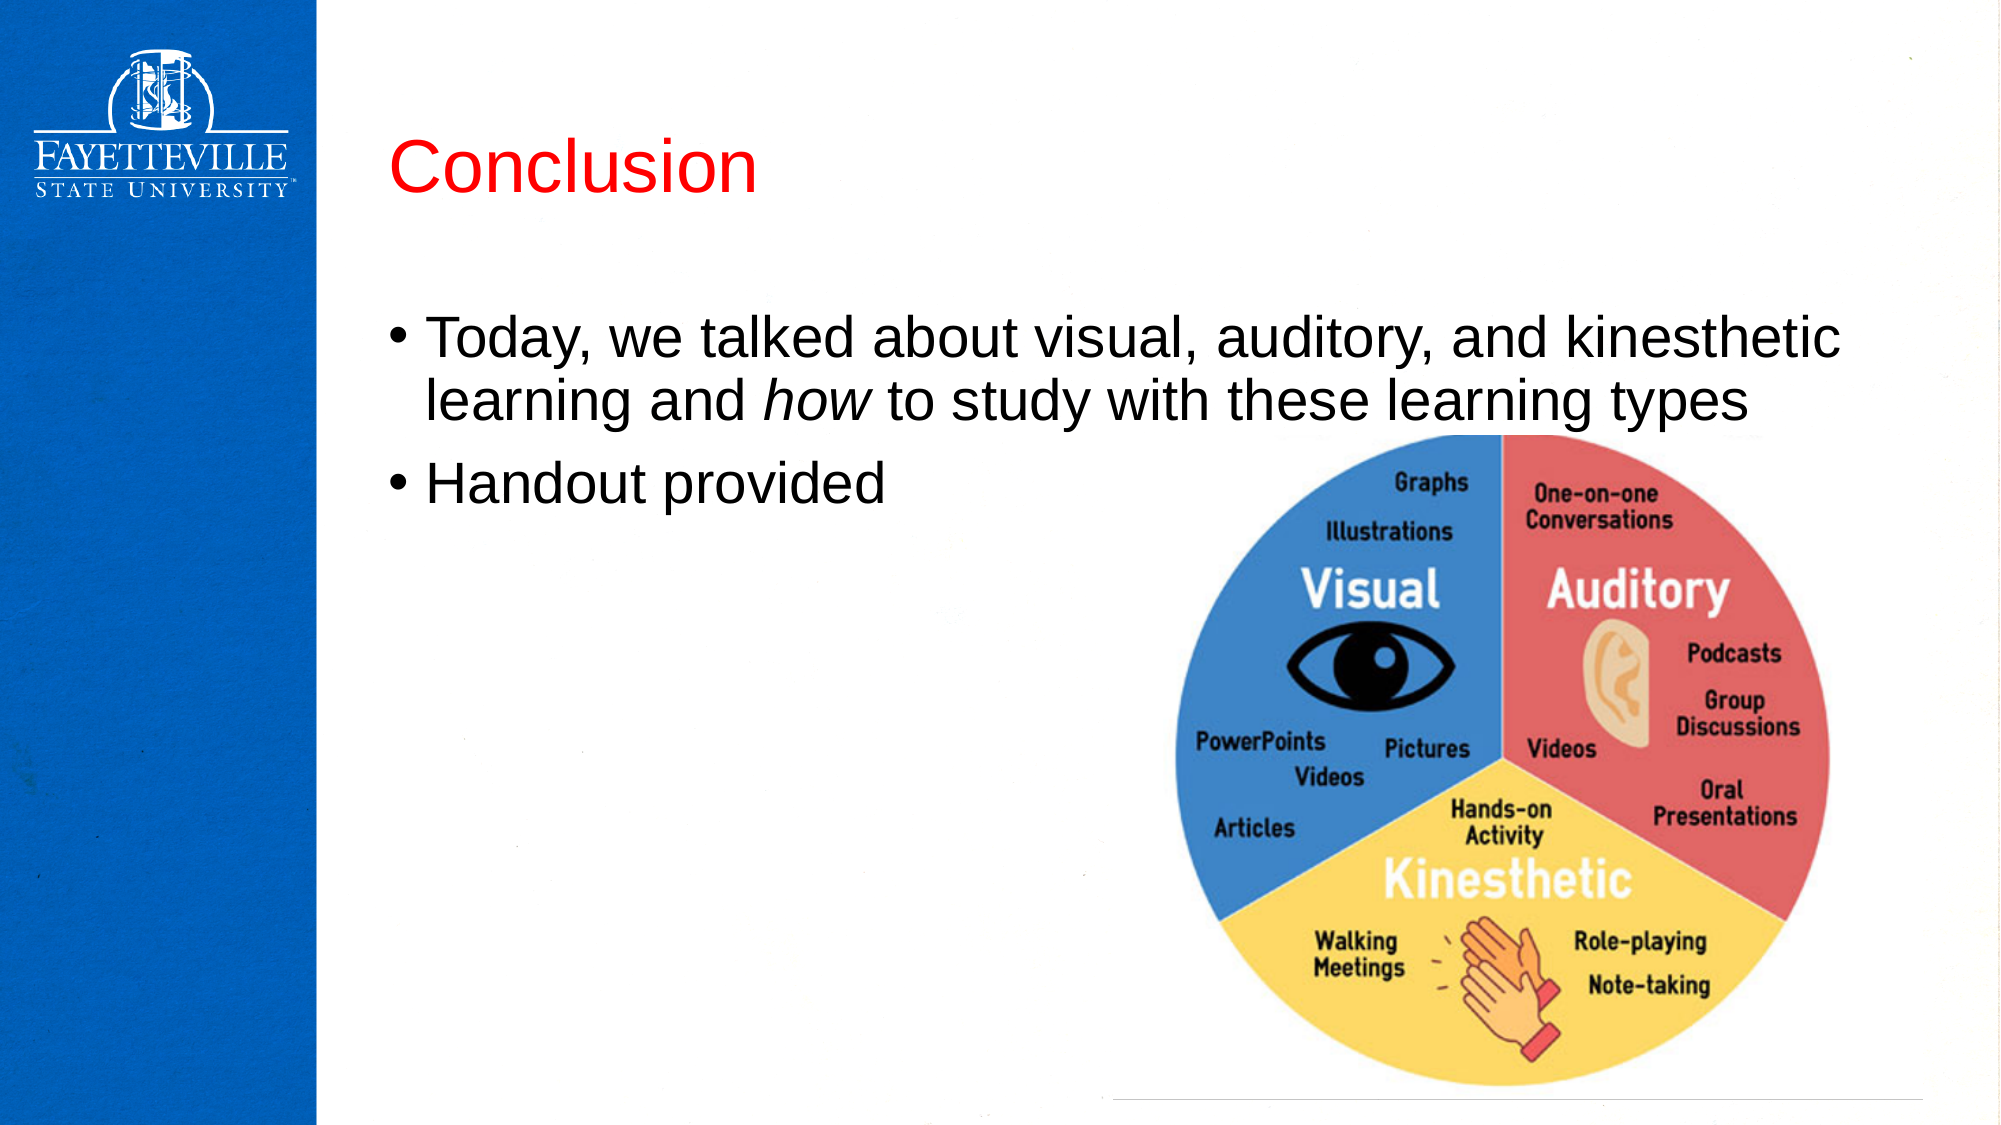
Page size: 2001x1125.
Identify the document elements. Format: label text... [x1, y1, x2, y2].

picture [0, 0, 2000, 1125]
title Conclusion [373, 59, 1923, 278]
list Today, we talked about visual, auditory, and kinesthetic learning and how to study with these learning types Handout provided [373, 299, 1923, 1014]
